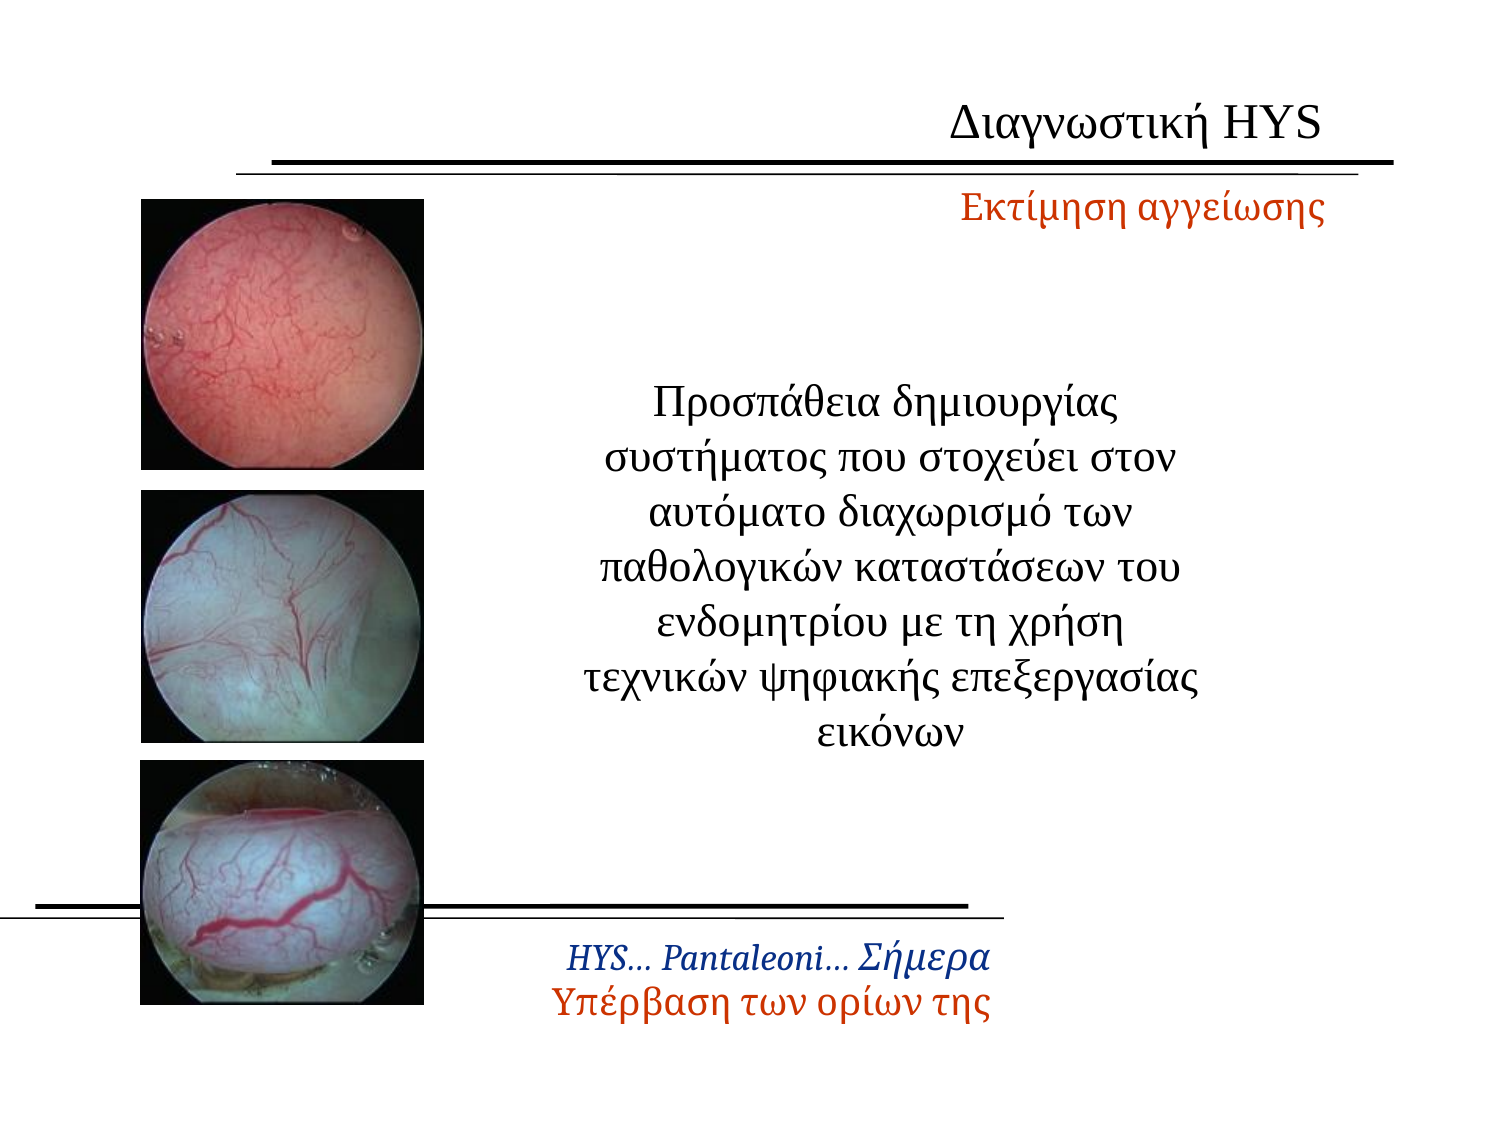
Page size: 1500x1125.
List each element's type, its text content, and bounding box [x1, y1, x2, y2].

text_box [75, 412, 1388, 925]
picture [141, 198, 425, 470]
picture [141, 490, 424, 743]
text_box Προσπάθεια δημιουργίας συστήματος που στοχεύει στον αυτόματο διαχωρισμό των παθολογικών καταστάσεων του ενδομητρίου με τη χρήση τεχνικών ψηφιακής επεξεργασίας εικόνων [503, 363, 1219, 786]
text_box Εκτίμηση αγγείωσης [114, 167, 1340, 243]
text_box HYS… Pantaleoni… Σήμερα Υπέρβαση των ορίων της [351, 925, 1007, 1043]
text_box Διαγνωστική HYS [112, 87, 1338, 150]
picture [140, 760, 424, 1006]
text_box [17, 160, 1368, 268]
